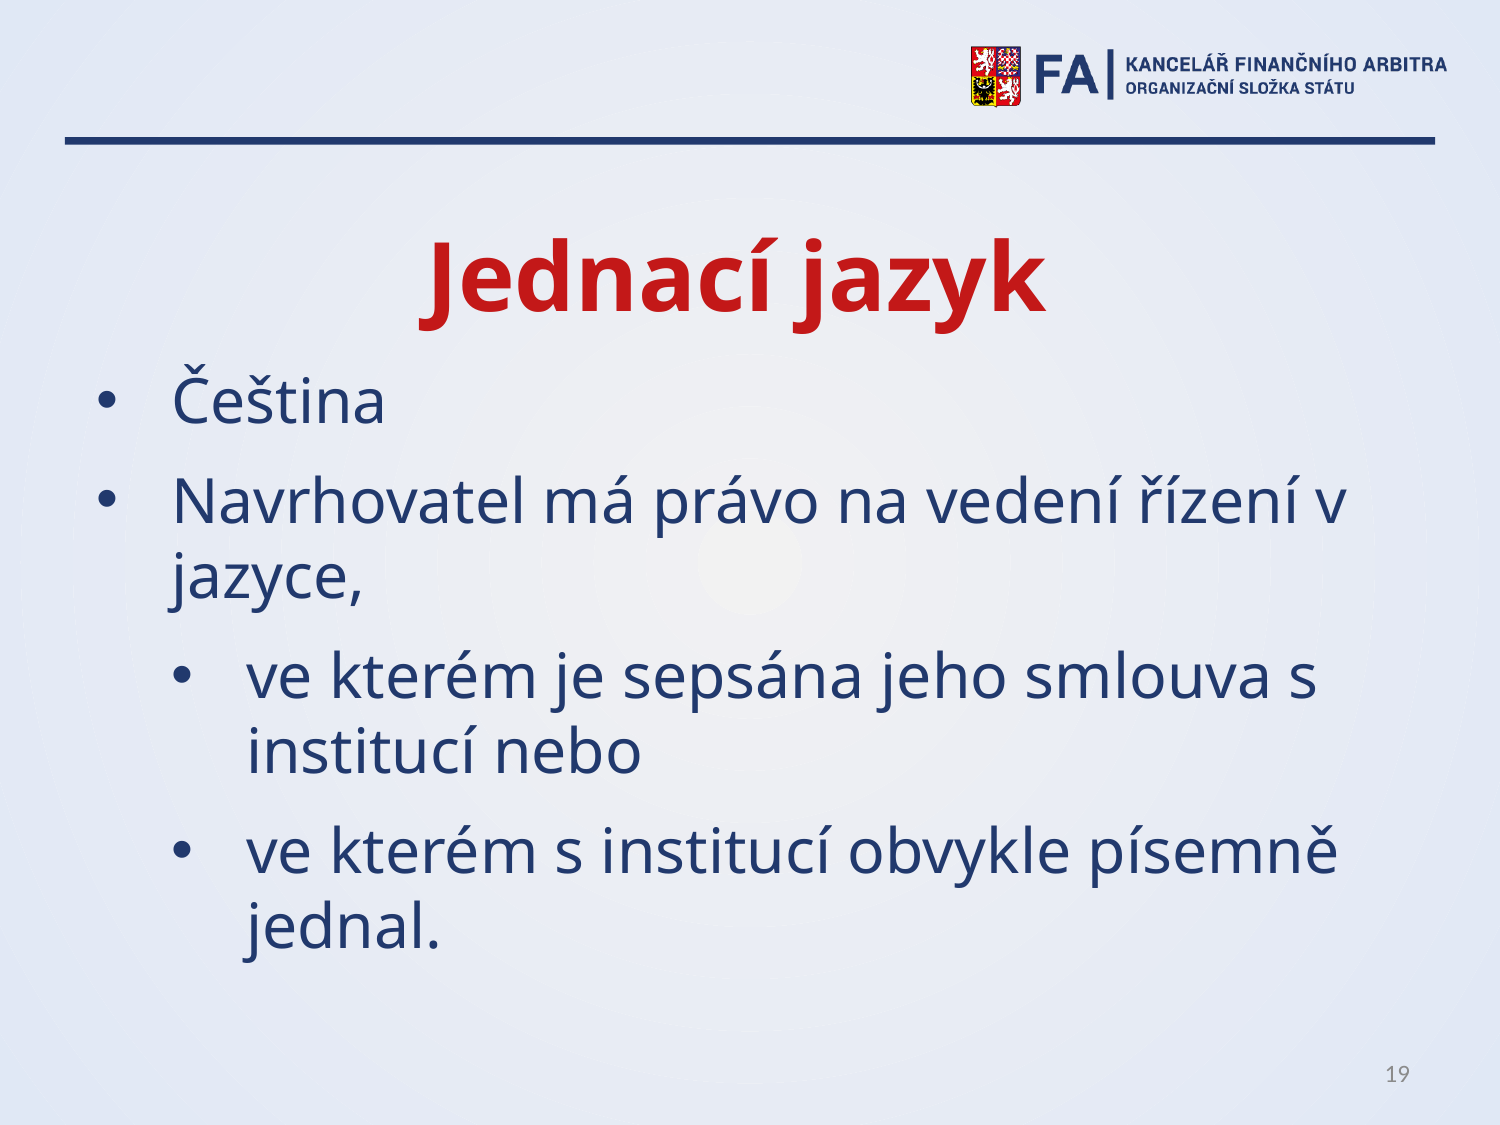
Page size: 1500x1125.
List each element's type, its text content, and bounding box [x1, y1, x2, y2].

picture [971, 46, 1448, 108]
slide_number 19 [1074, 1042, 1425, 1103]
text_box Čeština Navrhovatel má právo na vedení řízení v jazyce, ve kterém je sepsána jeho smlouva s institucí nebo ve kterém s institucí obvykle písemně jednal. [81, 353, 1419, 1045]
text_box Jednací jazyk [68, 208, 1406, 340]
text_box [63, 135, 1437, 147]
